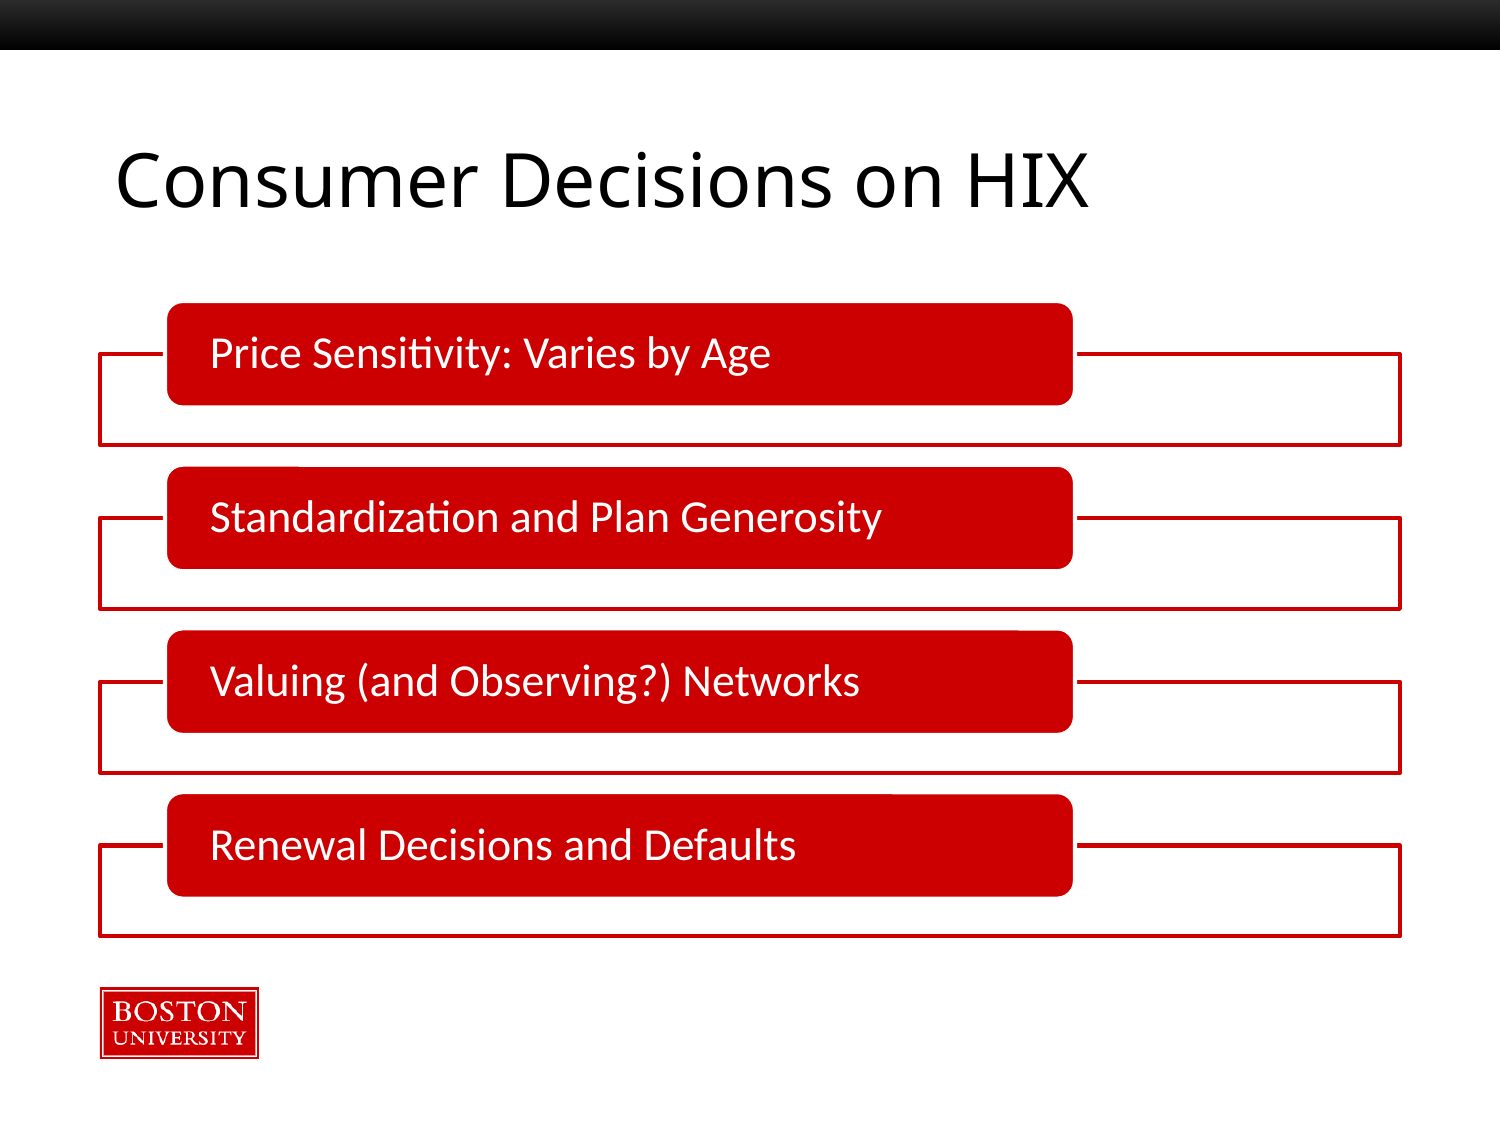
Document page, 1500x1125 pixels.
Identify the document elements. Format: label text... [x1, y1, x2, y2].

title Consumer Decisions on HIX [99, 125, 1400, 238]
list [99, 299, 1401, 938]
